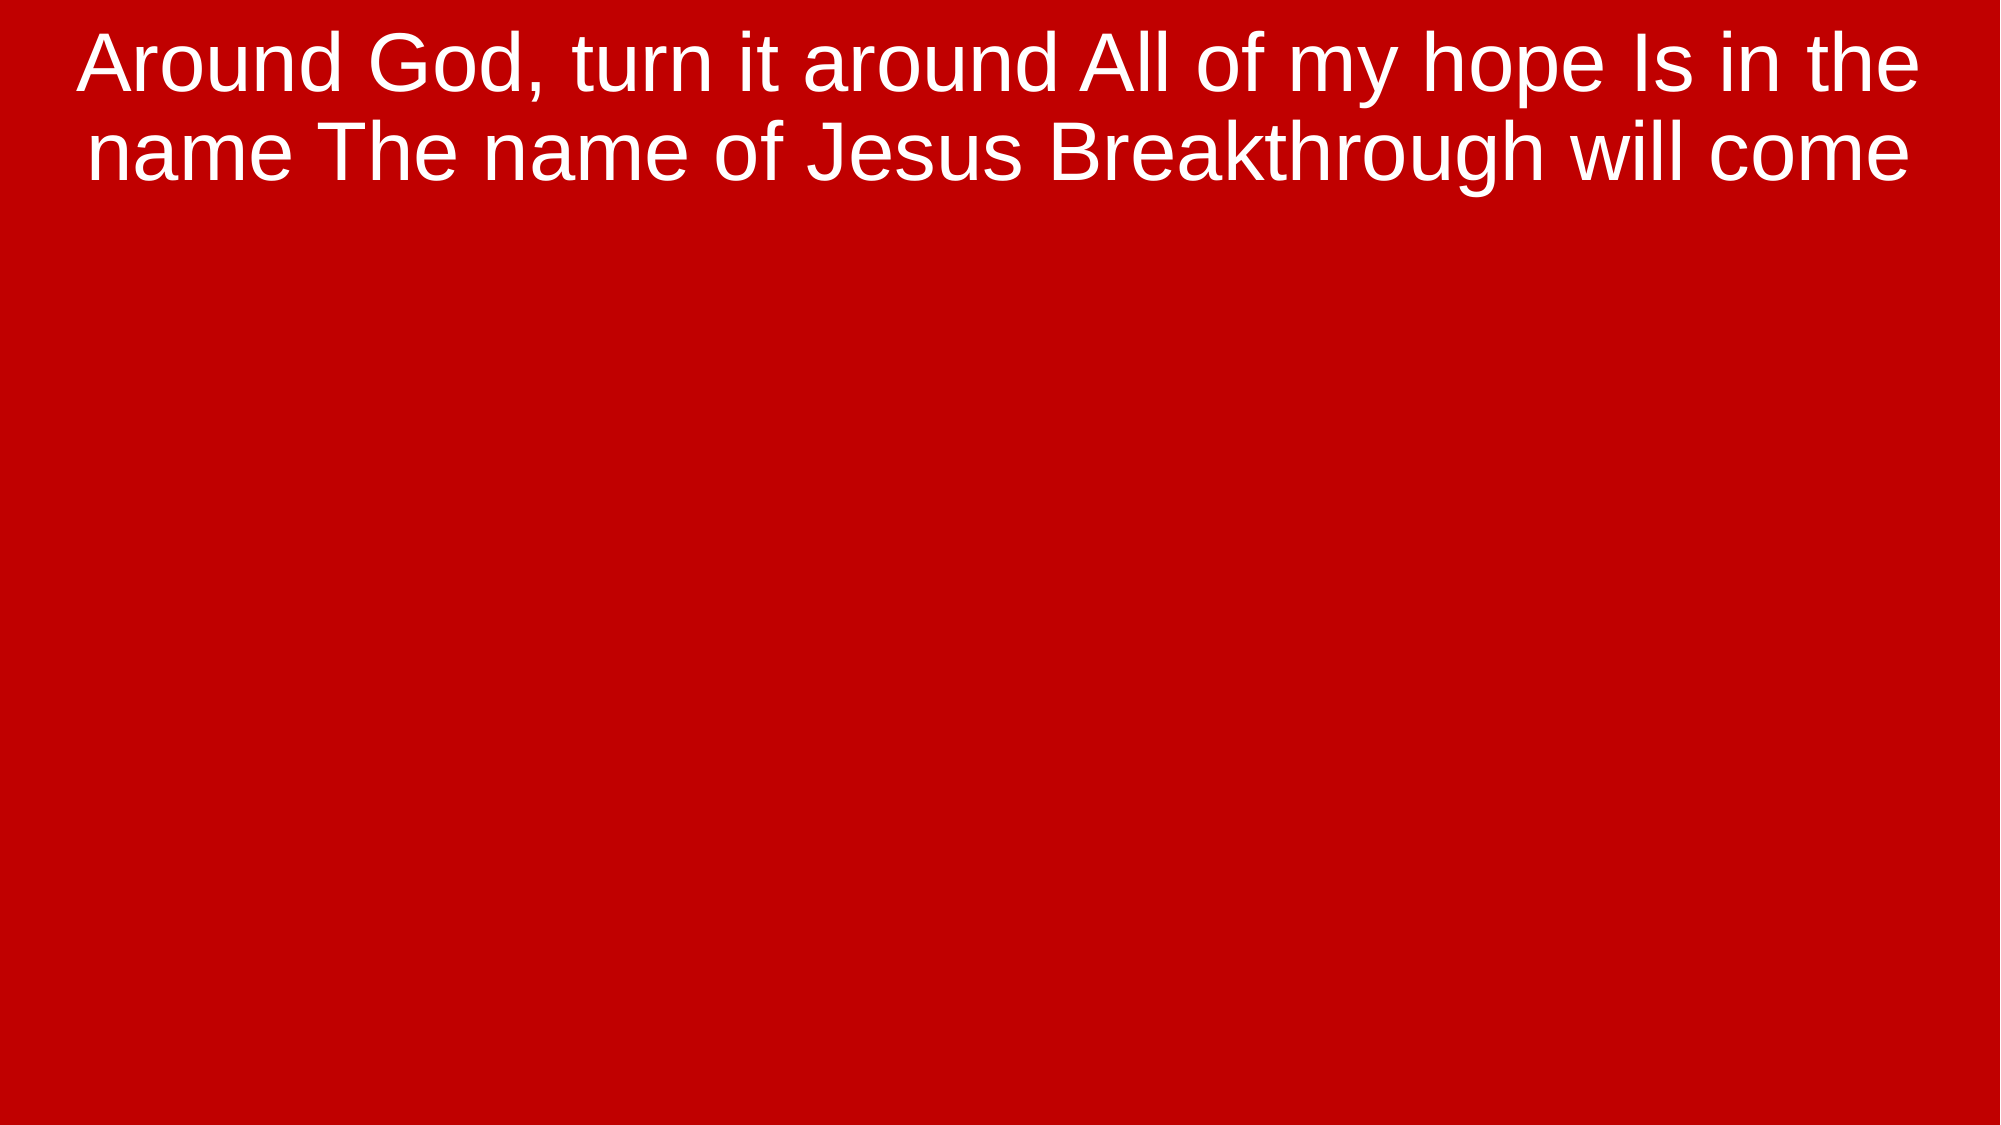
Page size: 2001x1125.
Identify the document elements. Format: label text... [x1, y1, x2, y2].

list Around God, turn it around All of my hope Is in the name The name of Jesus Breakthrough will come [0, 11, 2000, 925]
